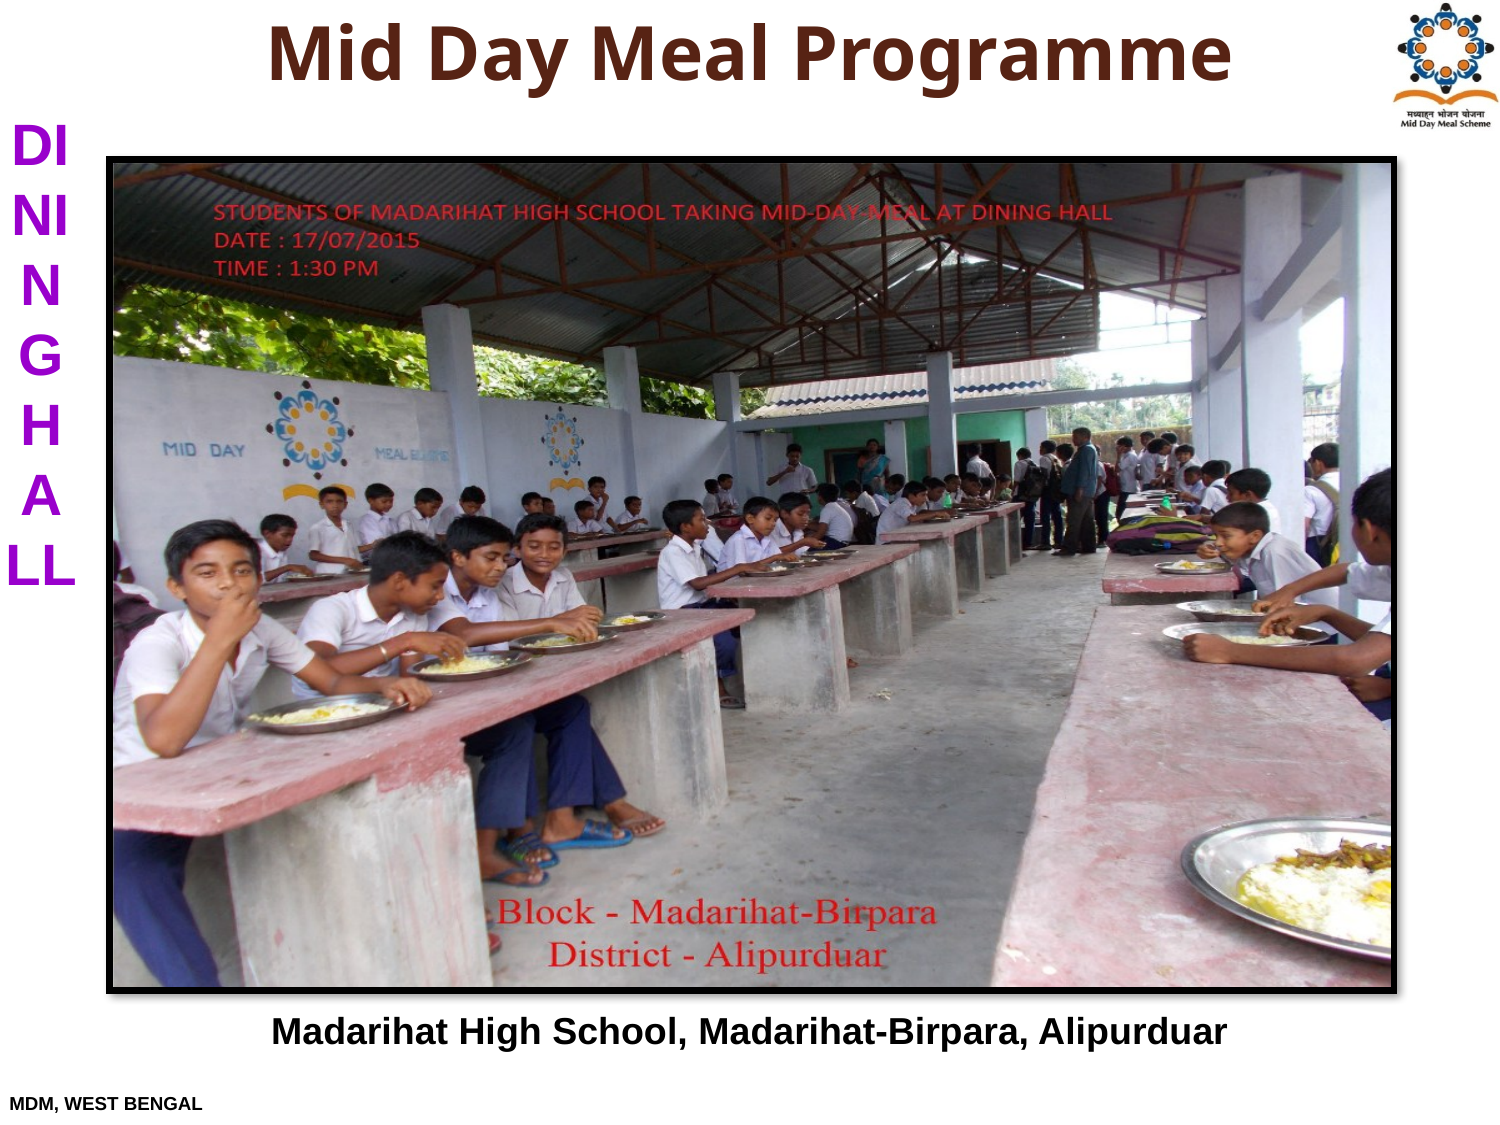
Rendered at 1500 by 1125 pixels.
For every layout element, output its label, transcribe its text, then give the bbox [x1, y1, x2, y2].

picture [112, 162, 1392, 988]
text_box Madarihat High School, Madarihat-Birpara, Alipurduar [112, 999, 1388, 1060]
picture [1391, 0, 1500, 132]
text_box Mid Day Meal Programme [0, 0, 1389, 100]
text_box Dining Hall [0, 99, 95, 605]
text_box MDM, WEST BENGAL [0, 1084, 225, 1122]
